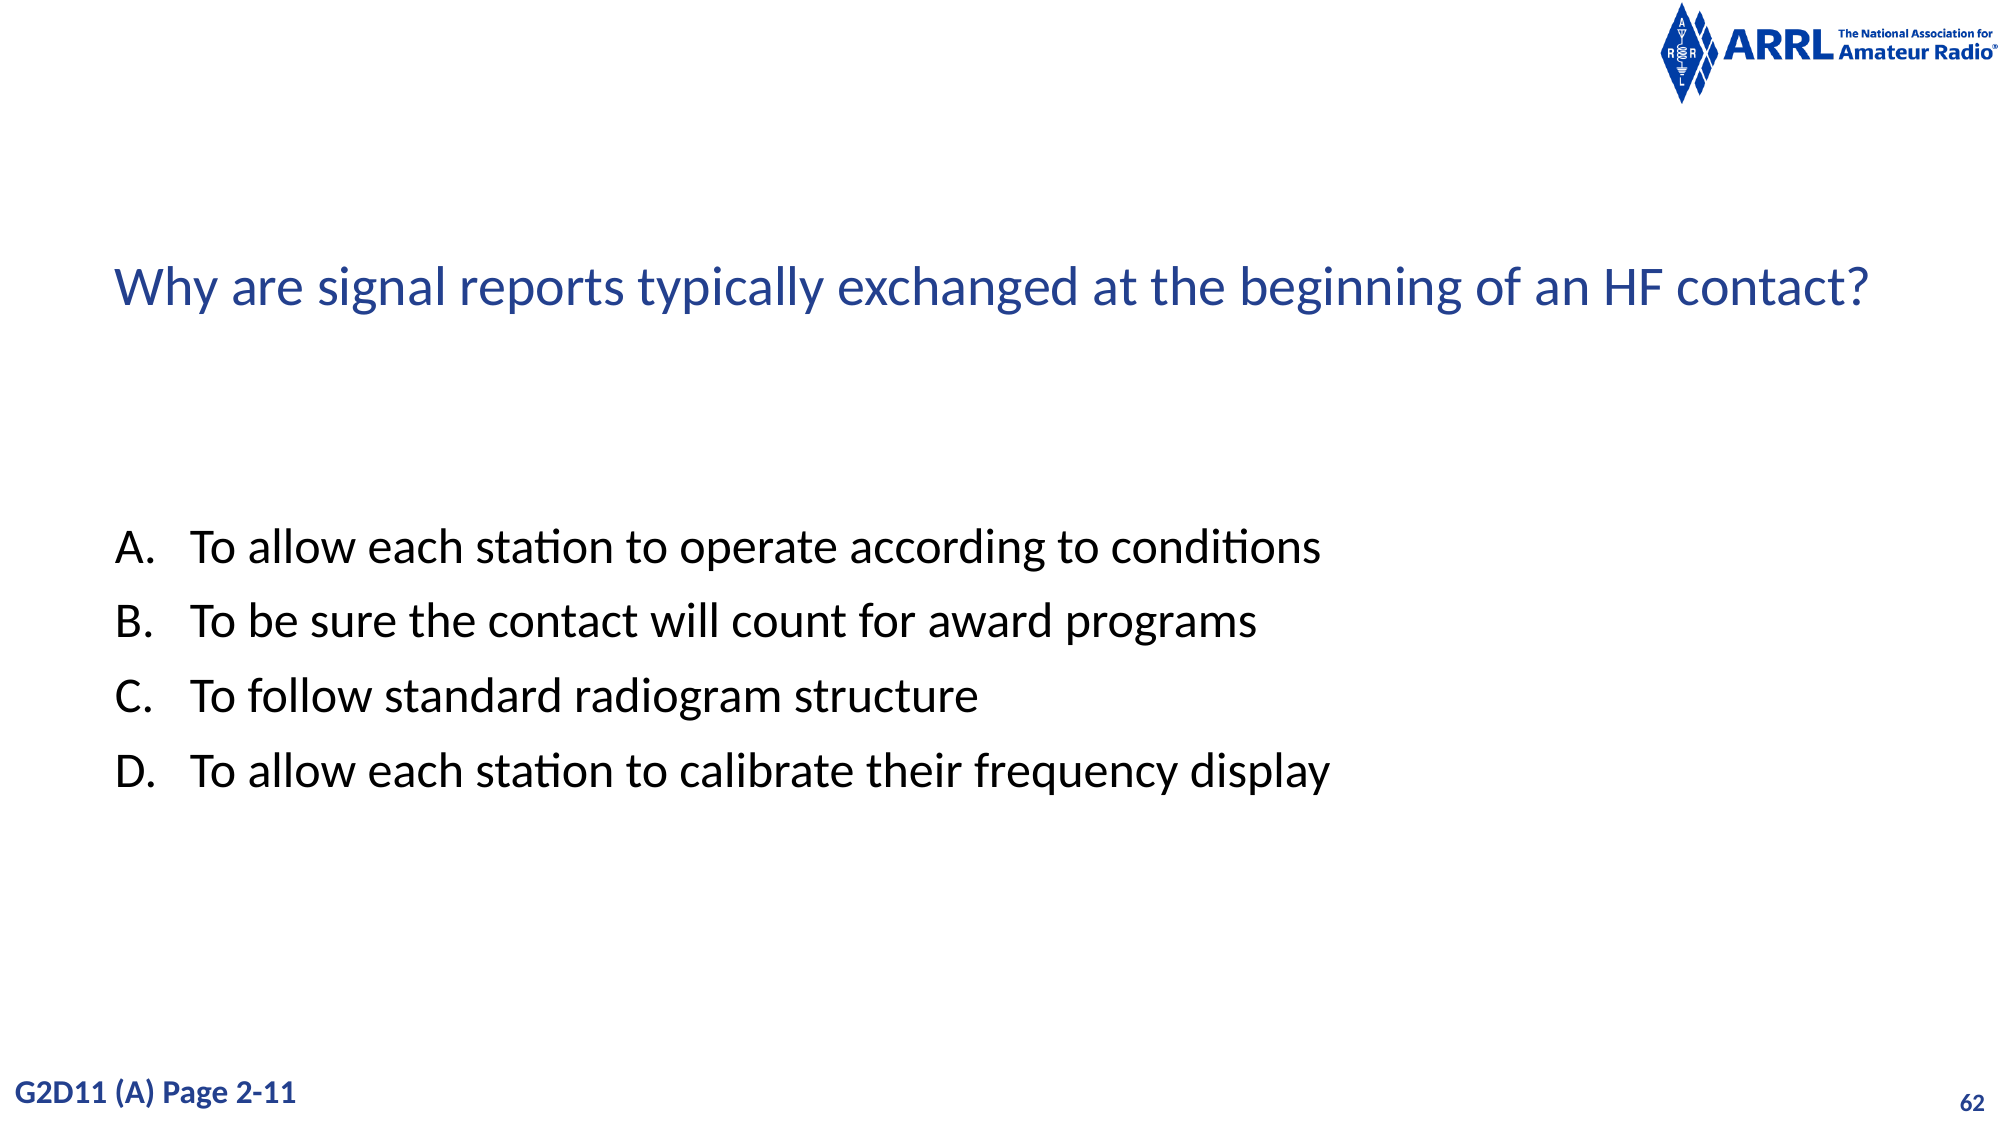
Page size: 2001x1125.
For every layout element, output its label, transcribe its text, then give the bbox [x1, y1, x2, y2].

title Why are signal reports typically exchanged at the beginning of an HF contact? [99, 249, 1900, 388]
list To allow each station to operate according to conditions To be sure the contact will count for award programs To follow standard radiogram structure To allow each station to calibrate their frequency display [99, 512, 1900, 1005]
picture [1658, 0, 1999, 106]
text_box G2D11 (A) Page 2-11 [0, 1062, 1313, 1118]
text_box 62 [1899, 1079, 2000, 1125]
